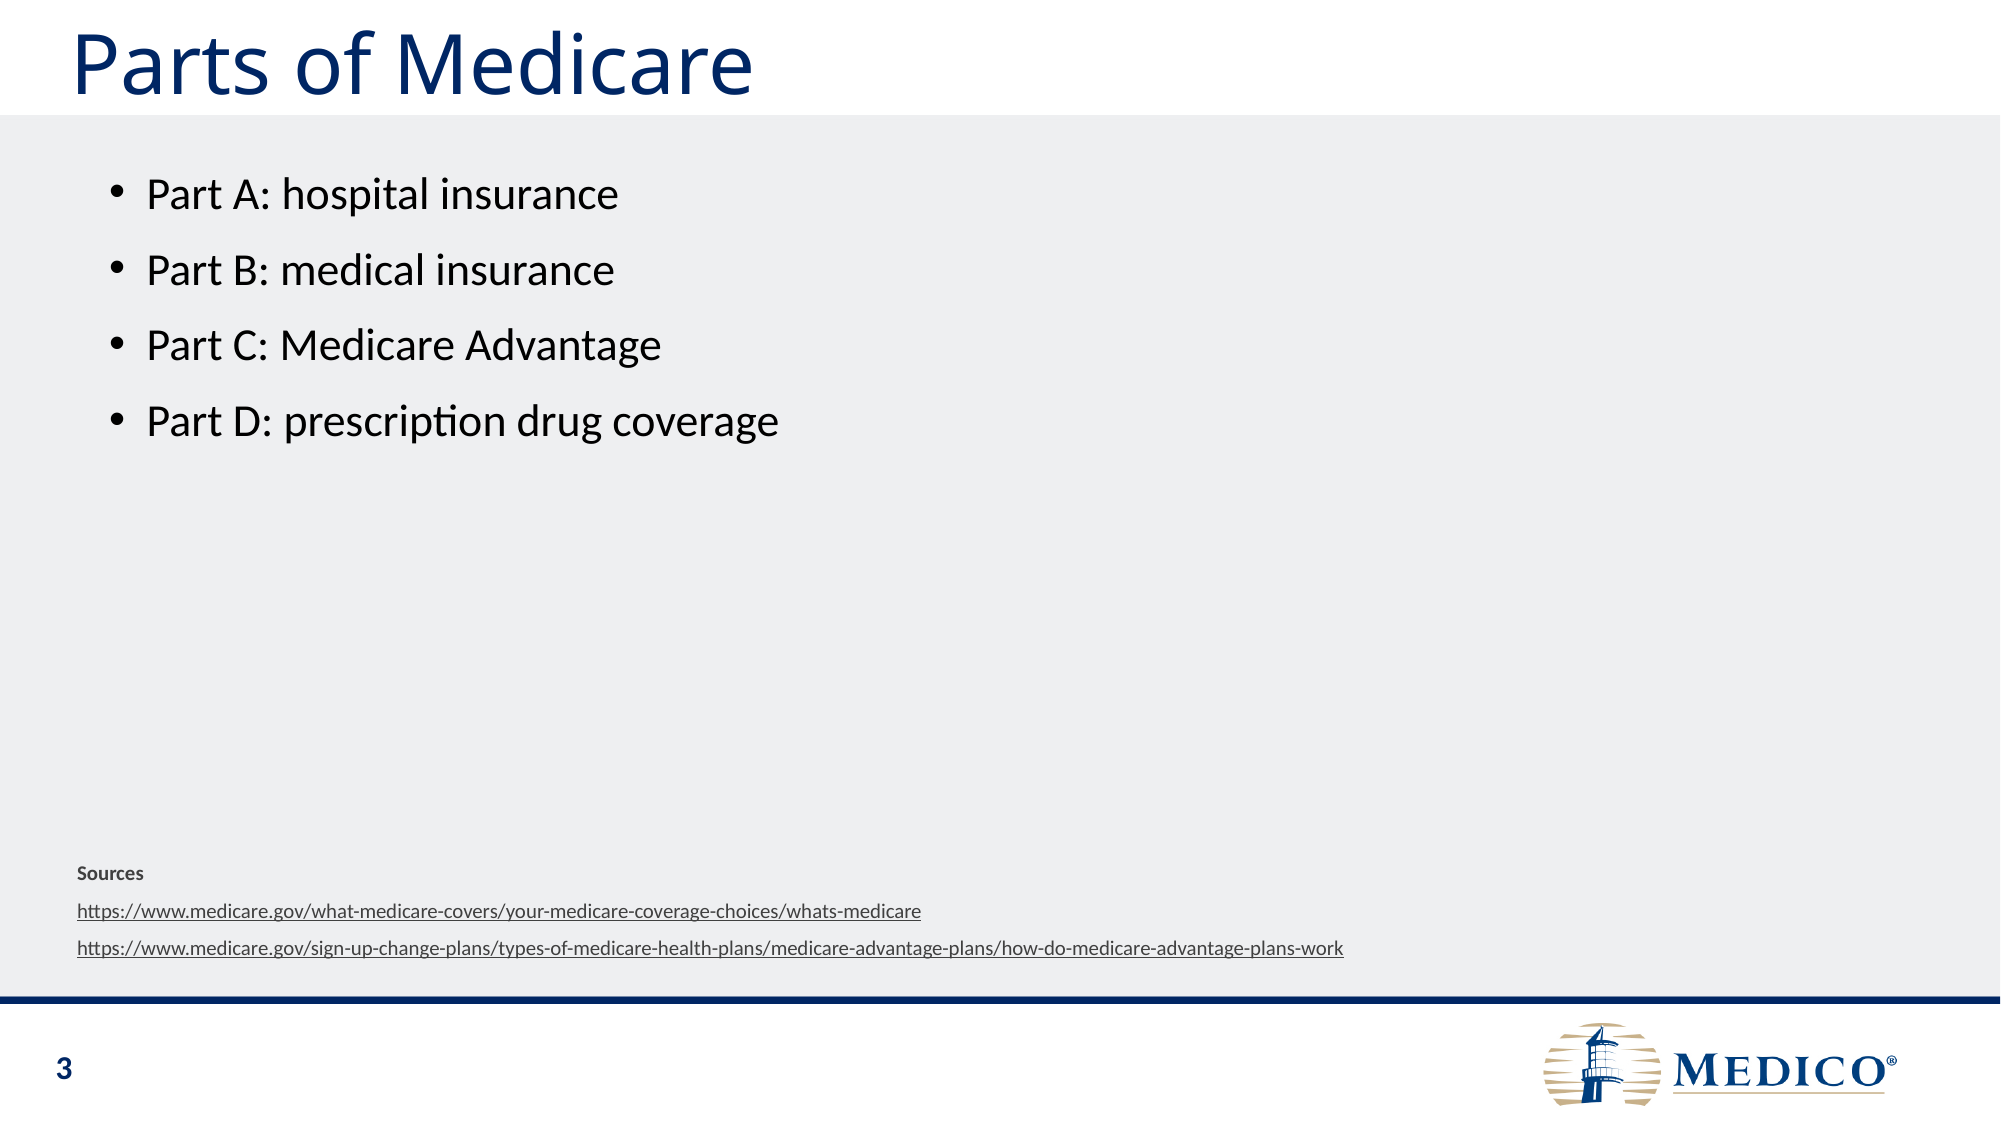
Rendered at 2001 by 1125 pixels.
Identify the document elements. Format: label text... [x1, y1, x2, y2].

list Part A: hospital insurance Part B: medical insurance Part C: Medicare Advantage Part D: prescription drug coverage [55, 155, 1948, 968]
text_box Sources https://www.medicare.gov/what-medicare-covers/your-medicare-coverage-choices/whats-medicare https://www.medicare.gov/sign-up-change-plans/types-of-medicare-health-plans/medicare-advantage-plans/how-do-medicare-advantage-plans-work [62, 852, 1938, 968]
picture [0, 0, 2001, 1125]
title Parts of Medicare [55, 10, 1948, 112]
